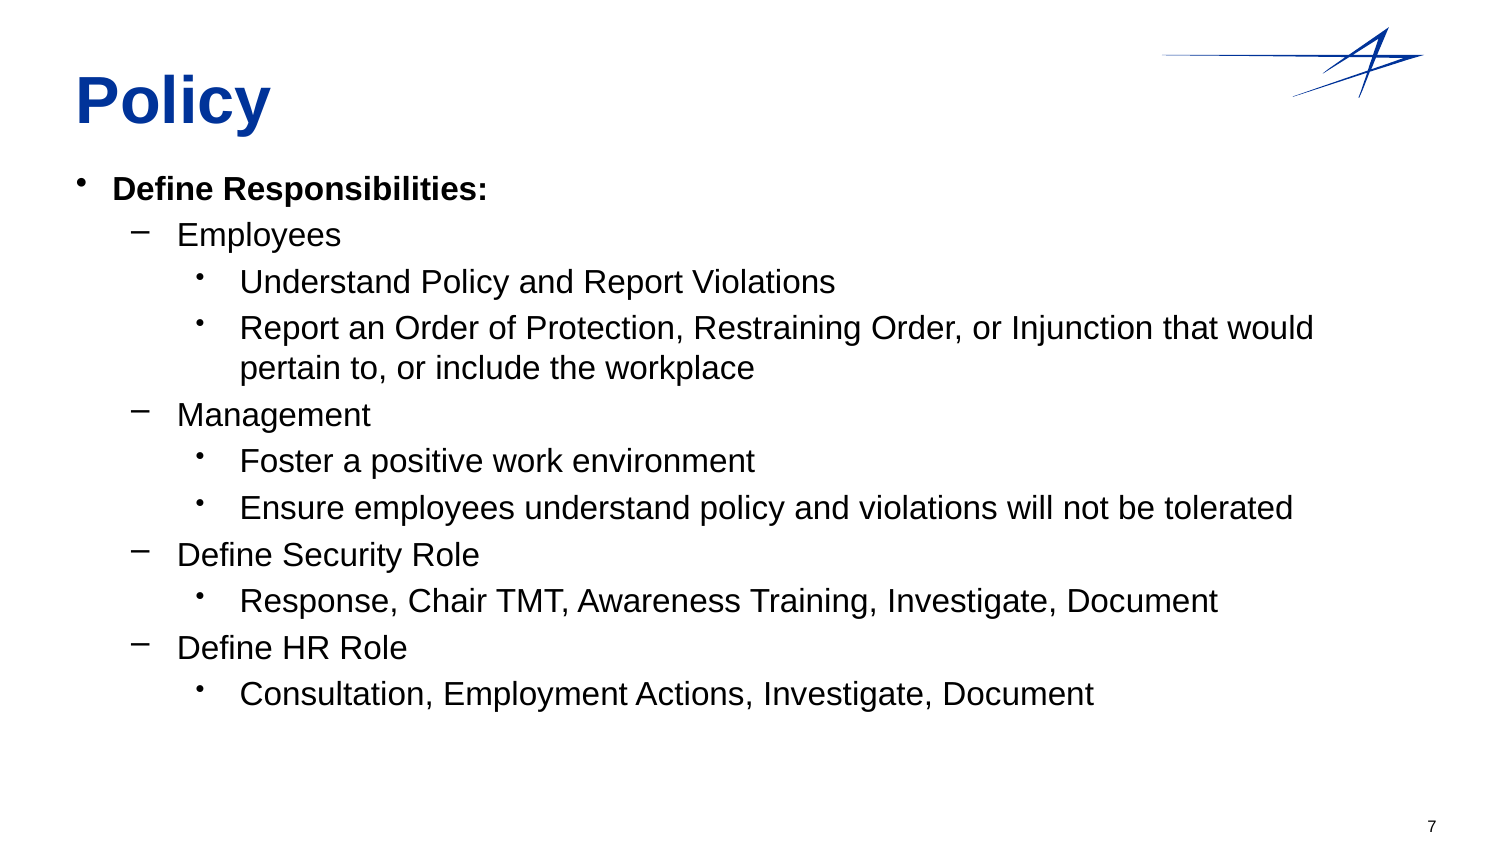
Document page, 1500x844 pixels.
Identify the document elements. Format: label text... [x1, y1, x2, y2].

list Define Responsibilities: Employees Understand Policy and Report Violations Report an Order of Protection, Restraining Order, or Injunction that would pertain to, or include the workplace Management Foster a positive work environment Ensure employees understand policy and violations will not be tolerated Define Security Role Response, Chair TMT, Awareness Training, Investigate, Document Define HR Role Consultation, Employment Actions, Investigate, Document [75, 166, 1426, 782]
title Policy [75, 55, 1276, 123]
